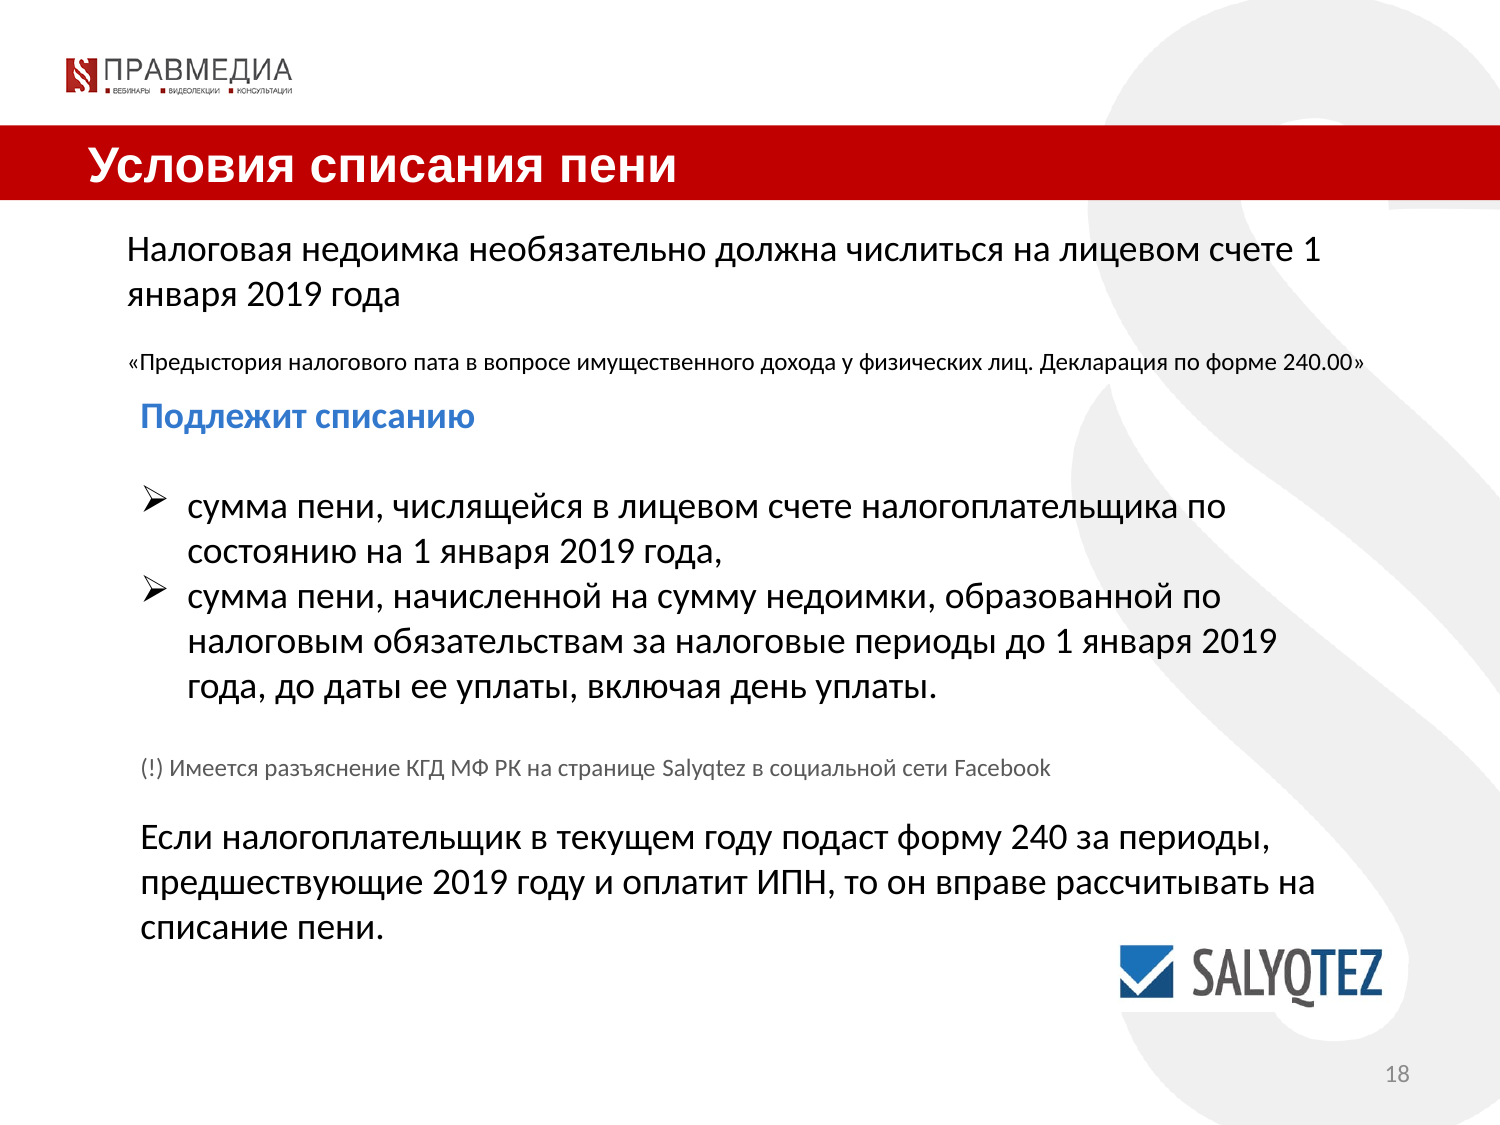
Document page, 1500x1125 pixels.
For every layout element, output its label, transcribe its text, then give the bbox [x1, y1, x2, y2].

text_box Налоговая недоимка необязательно должна числиться на лицевом счете 1 января 2019 года [112, 216, 1353, 322]
picture [0, 201, 1500, 1125]
picture [0, 0, 1500, 125]
text_box Подлежит списанию сумма пени, числящейся в лицевом счете налогоплательщика по состоянию на 1 января 2019 года, сумма пени, начисленной на сумму недоимки, образованной по налоговым обязательствам за налоговые периоды до 1 января 2019 года, до даты ее уплаты, включая день уплаты. (!) Имеется разъяснение КГД МФ РК на странице Salyqtez в социальной сети Facebook [125, 383, 1367, 789]
text_box «Предыстория налогового пата в вопросе имущественного дохода у физических лиц. Декларация по форме 240.00» [112, 338, 1495, 384]
text_box Если налогоплательщик в текущем году подаст форму 240 за периоды, предшествующие 2019 году и оплатит ИПН, то он вправе рассчитывать на списание пени. [125, 804, 1425, 955]
text_box Условия списания пени [0, 125, 1500, 201]
slide_number 18 [1074, 1042, 1425, 1103]
